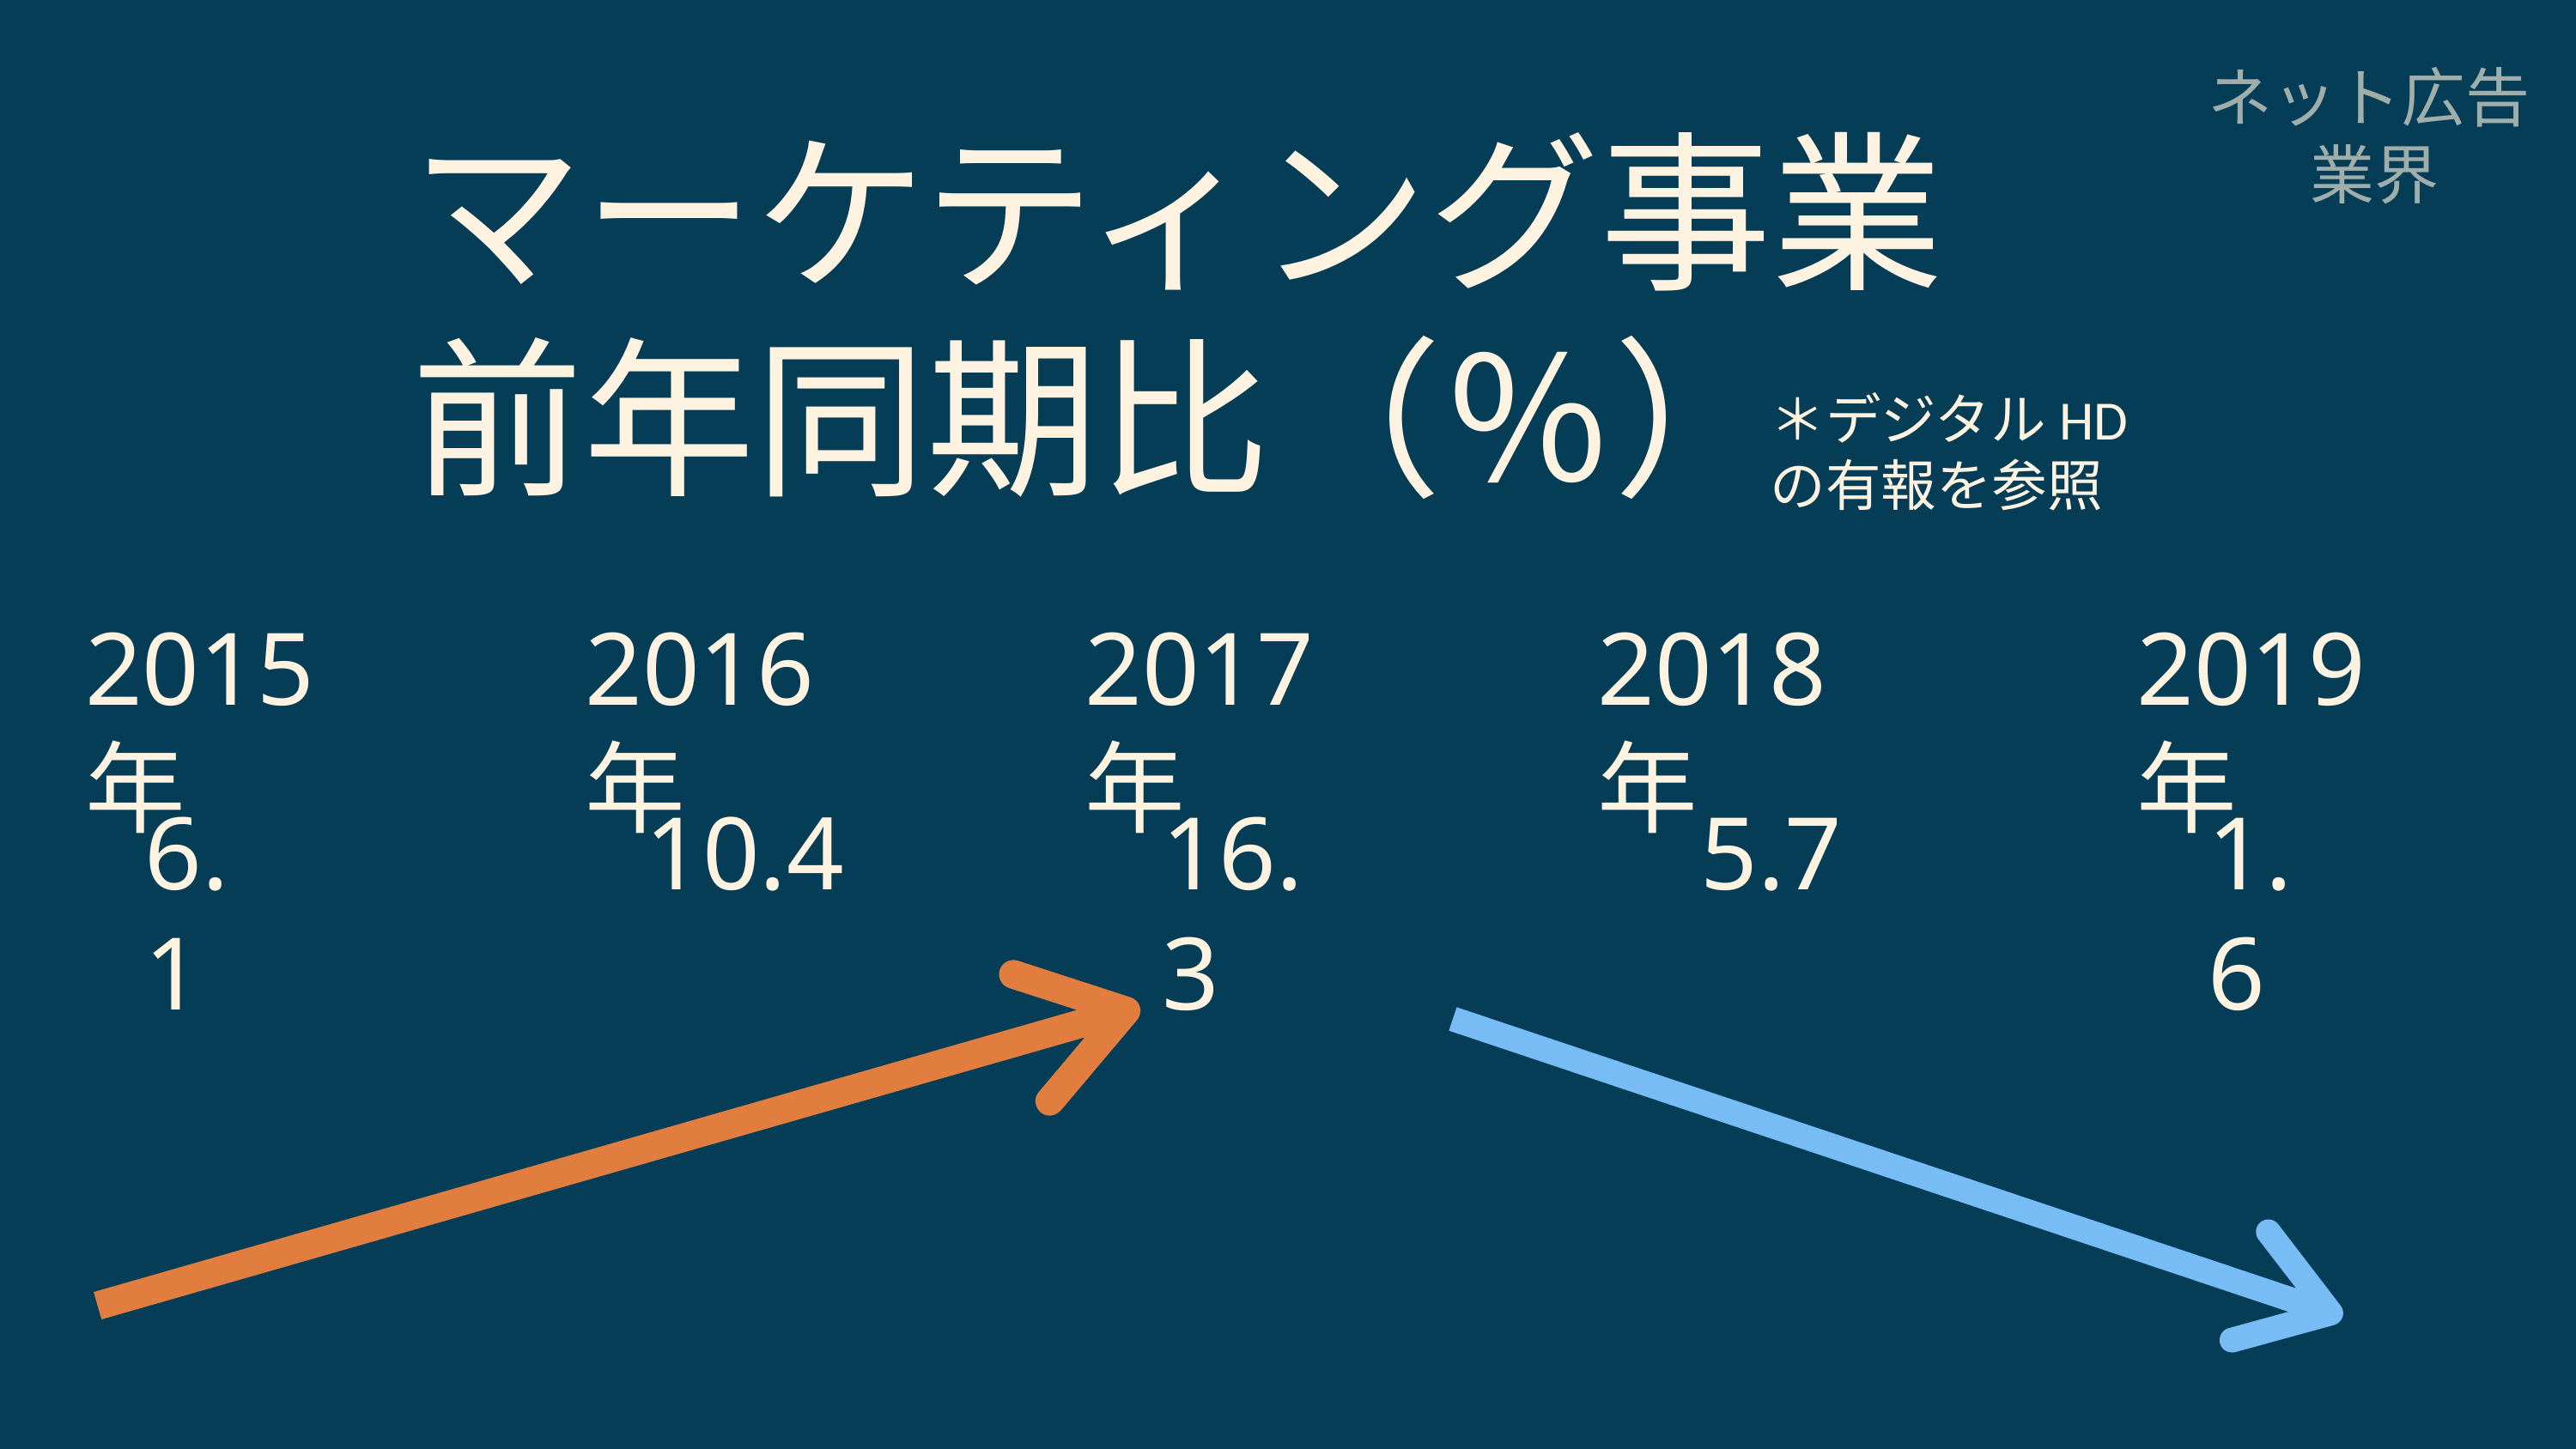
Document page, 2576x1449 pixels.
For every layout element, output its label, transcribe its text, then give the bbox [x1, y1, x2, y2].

text_box 2019年 [2136, 604, 2482, 846]
text_box 6.1 [144, 789, 284, 1030]
text_box 1.6 [2208, 789, 2348, 1030]
text_box 16.3 [1162, 789, 1354, 1030]
text_box ＊デジタルHDの有報を参照 [1770, 384, 2188, 518]
text_box マーケティング事業 前年同期比（％） [411, 105, 2016, 518]
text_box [76, 1076, 1162, 1237]
text_box 5.7 [1700, 789, 1874, 910]
text_box ネット広告 業界 [2208, 57, 2546, 212]
text_box 10.4 [645, 789, 871, 910]
text_box 2015年 [85, 604, 431, 846]
text_box 2017年 [1084, 604, 1431, 846]
text_box 2018年 [1597, 604, 1943, 846]
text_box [1428, 1098, 2367, 1238]
text_box 2016年 [585, 604, 931, 846]
